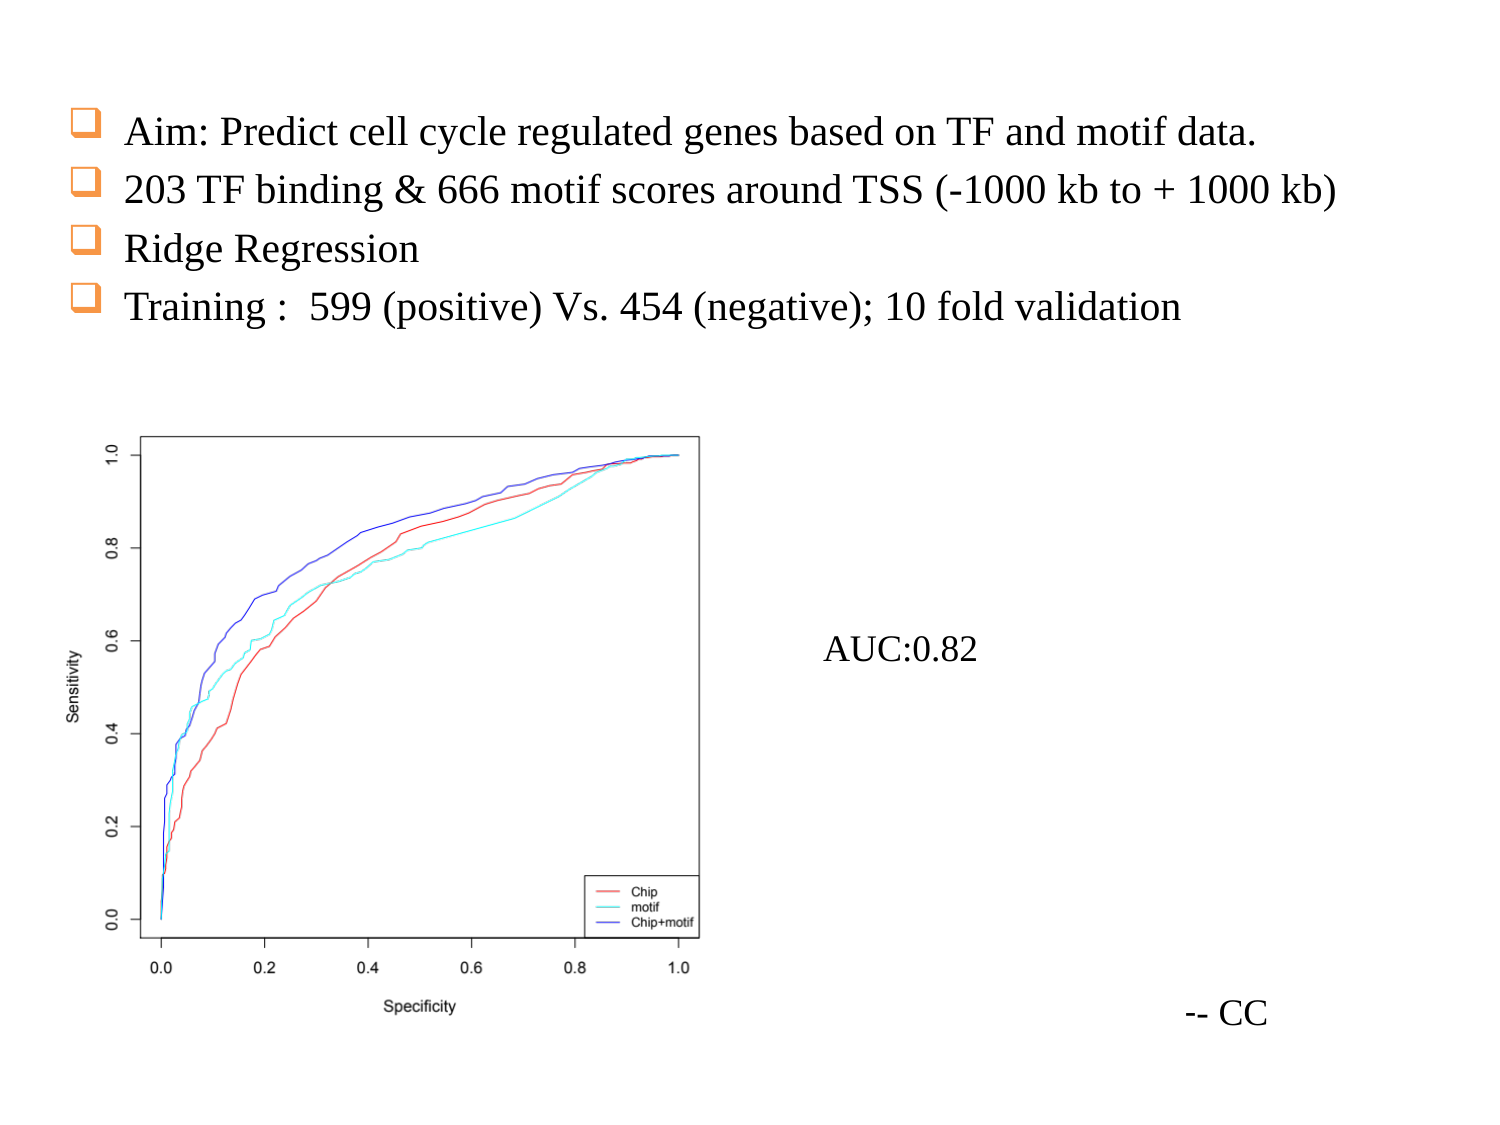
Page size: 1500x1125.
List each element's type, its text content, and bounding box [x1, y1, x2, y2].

list Aim: Predict cell cycle regulated genes based on TF and motif data. 203 TF binding & 666 motif scores around TSS (-1000 kb to + 1000 kb) Ridge Regression Training : 599 (positive) Vs. 454 (negative); 10 fold validation [52, 96, 1403, 839]
text_box AUC:0.82 [808, 616, 1289, 767]
text_box [99, 173, 762, 503]
picture [61, 357, 739, 1035]
text_box -- CC [1161, 980, 1284, 1041]
